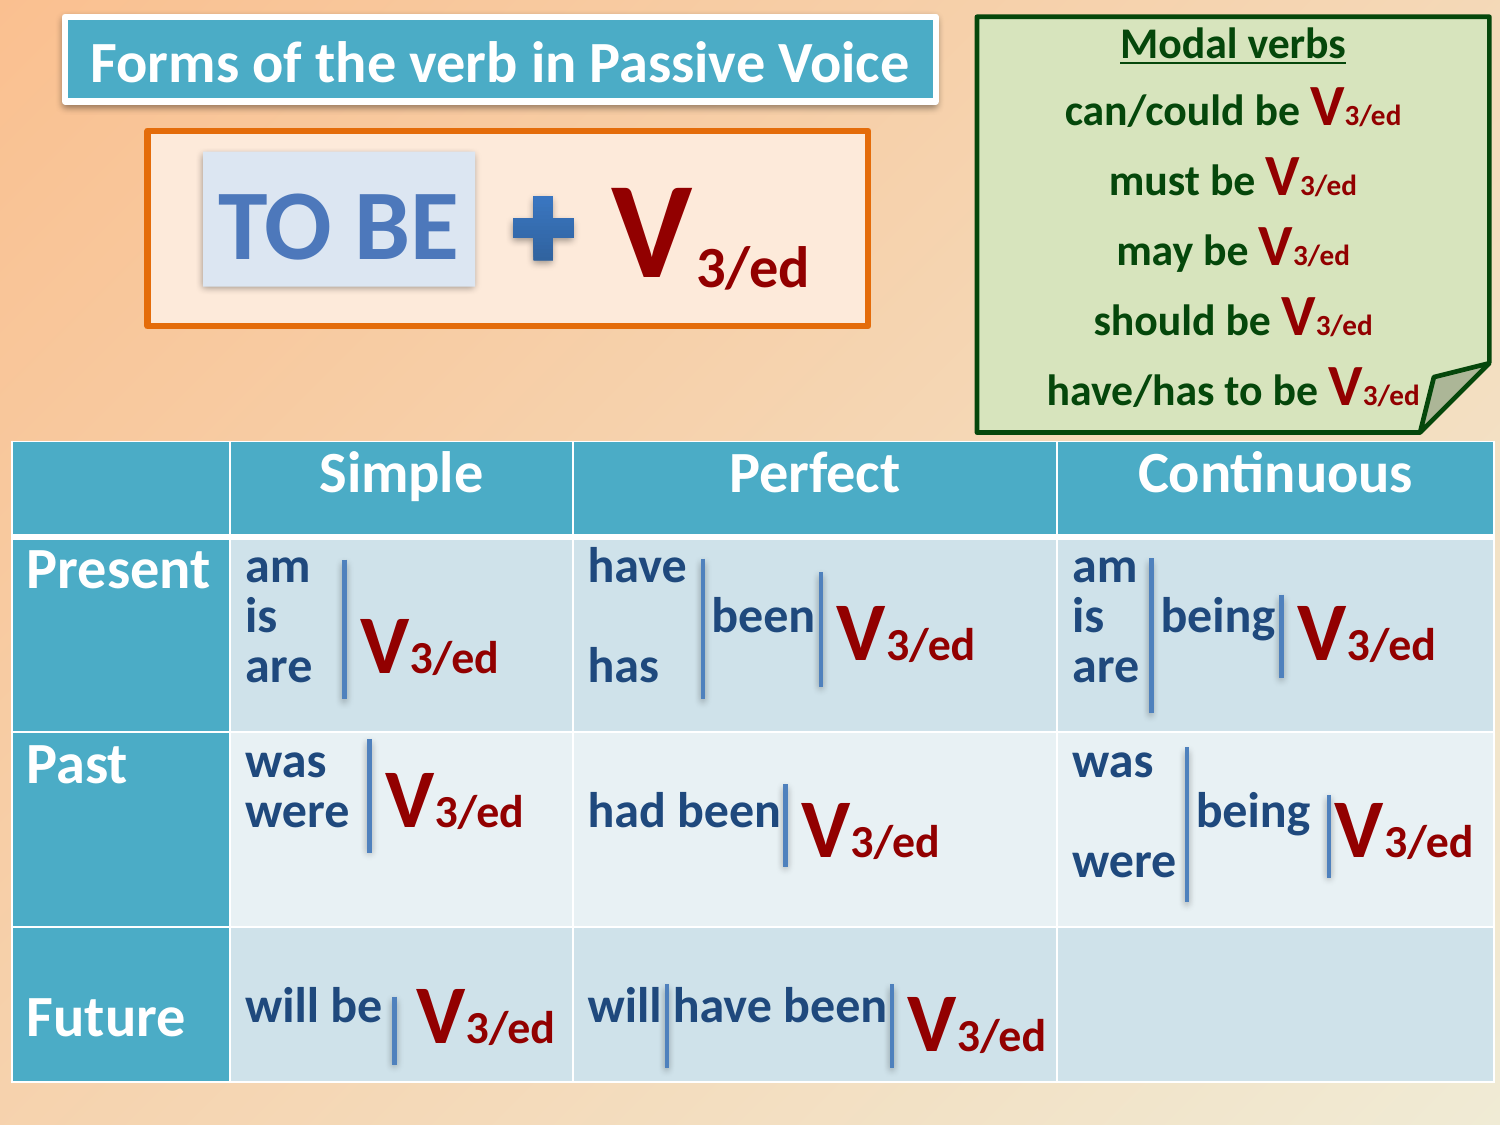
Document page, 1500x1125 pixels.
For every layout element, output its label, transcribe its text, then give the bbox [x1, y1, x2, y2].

text_box Modal verbs can/could be V3/ed must be V3/ed may be V3/ed should be V3/ed have/has to be V3/ed [974, 14, 1492, 435]
text_box 3/ed [681, 221, 826, 307]
table_cell am is being are [1058, 540, 1493, 731]
table_cell will have been [574, 928, 1056, 1081]
text_box V3/ed [369, 735, 541, 854]
text_box [145, 129, 870, 328]
table_cell am is are [231, 540, 572, 731]
table_cell have been has [574, 540, 1056, 731]
text_box V3/ed [399, 951, 572, 1070]
table_cell Past [13, 733, 229, 926]
text_box V3/ed [820, 568, 992, 686]
text_box To be [203, 151, 476, 287]
text_box Forms of the verb in Passive Voice [62, 14, 939, 105]
table_cell was being were [1058, 733, 1493, 926]
text_box V3/ed [784, 764, 957, 883]
table_cell [1058, 928, 1493, 1081]
table_header [13, 442, 229, 534]
table_cell was were [231, 733, 572, 926]
table_header Perfect [574, 442, 1056, 534]
table_header Continuous [1058, 442, 1493, 534]
table_cell Future [13, 928, 229, 1081]
table_cell Present [13, 540, 229, 731]
text_box V [596, 132, 709, 313]
text_box V3/ed [352, 581, 516, 700]
table_header Simple [231, 442, 572, 534]
text_box [512, 196, 574, 261]
text_box V3/ed [1281, 568, 1453, 686]
text_box V3/ed [891, 959, 1063, 1078]
table_cell will be [231, 928, 572, 1081]
table_cell had been [574, 733, 1056, 926]
text_box V3/ed [1318, 764, 1490, 883]
